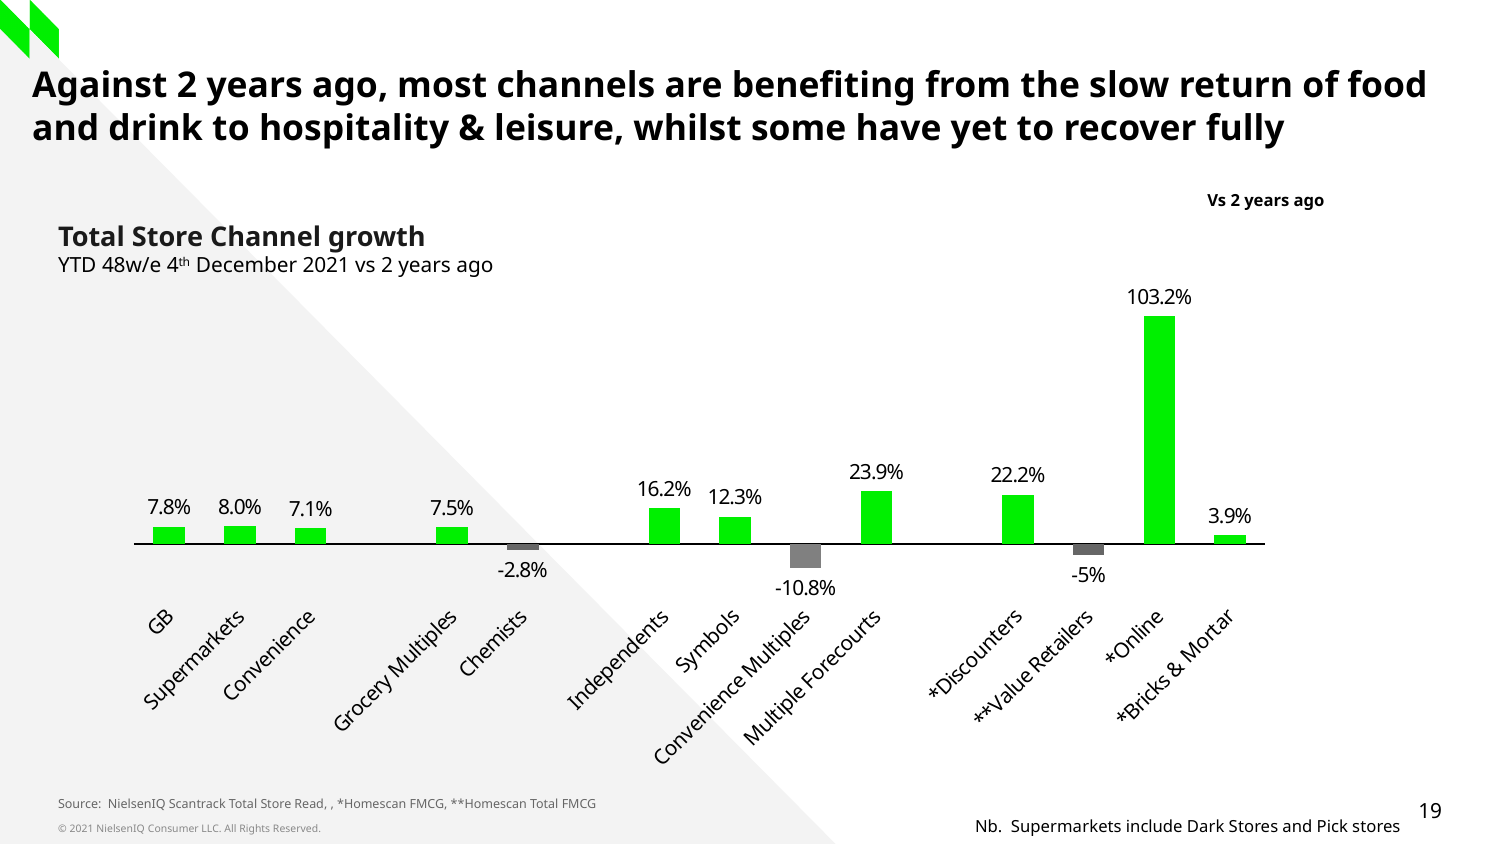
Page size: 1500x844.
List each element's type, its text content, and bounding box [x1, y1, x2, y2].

text_box Total Store Channel growth YTD 48w/e 4th December 2021 vs 2 years ago [58, 211, 683, 286]
title Against 2 years ago, most channels are benefiting from the slow return of food and drink to hospitality & leisure, whilst some have yet to recover fully [32, 47, 1500, 146]
picture [0, 0, 59, 59]
text_box Nb. Supermarkets include Dark Stores and Pick stores [959, 808, 1416, 843]
text_box Vs 2 years ago [1192, 182, 1340, 217]
chart [123, 245, 1302, 775]
subtitle Source: NielsenIQ Scantrack Total Store Read, , *Homescan FMCG, **Homescan Total FMCG [58, 795, 1397, 826]
